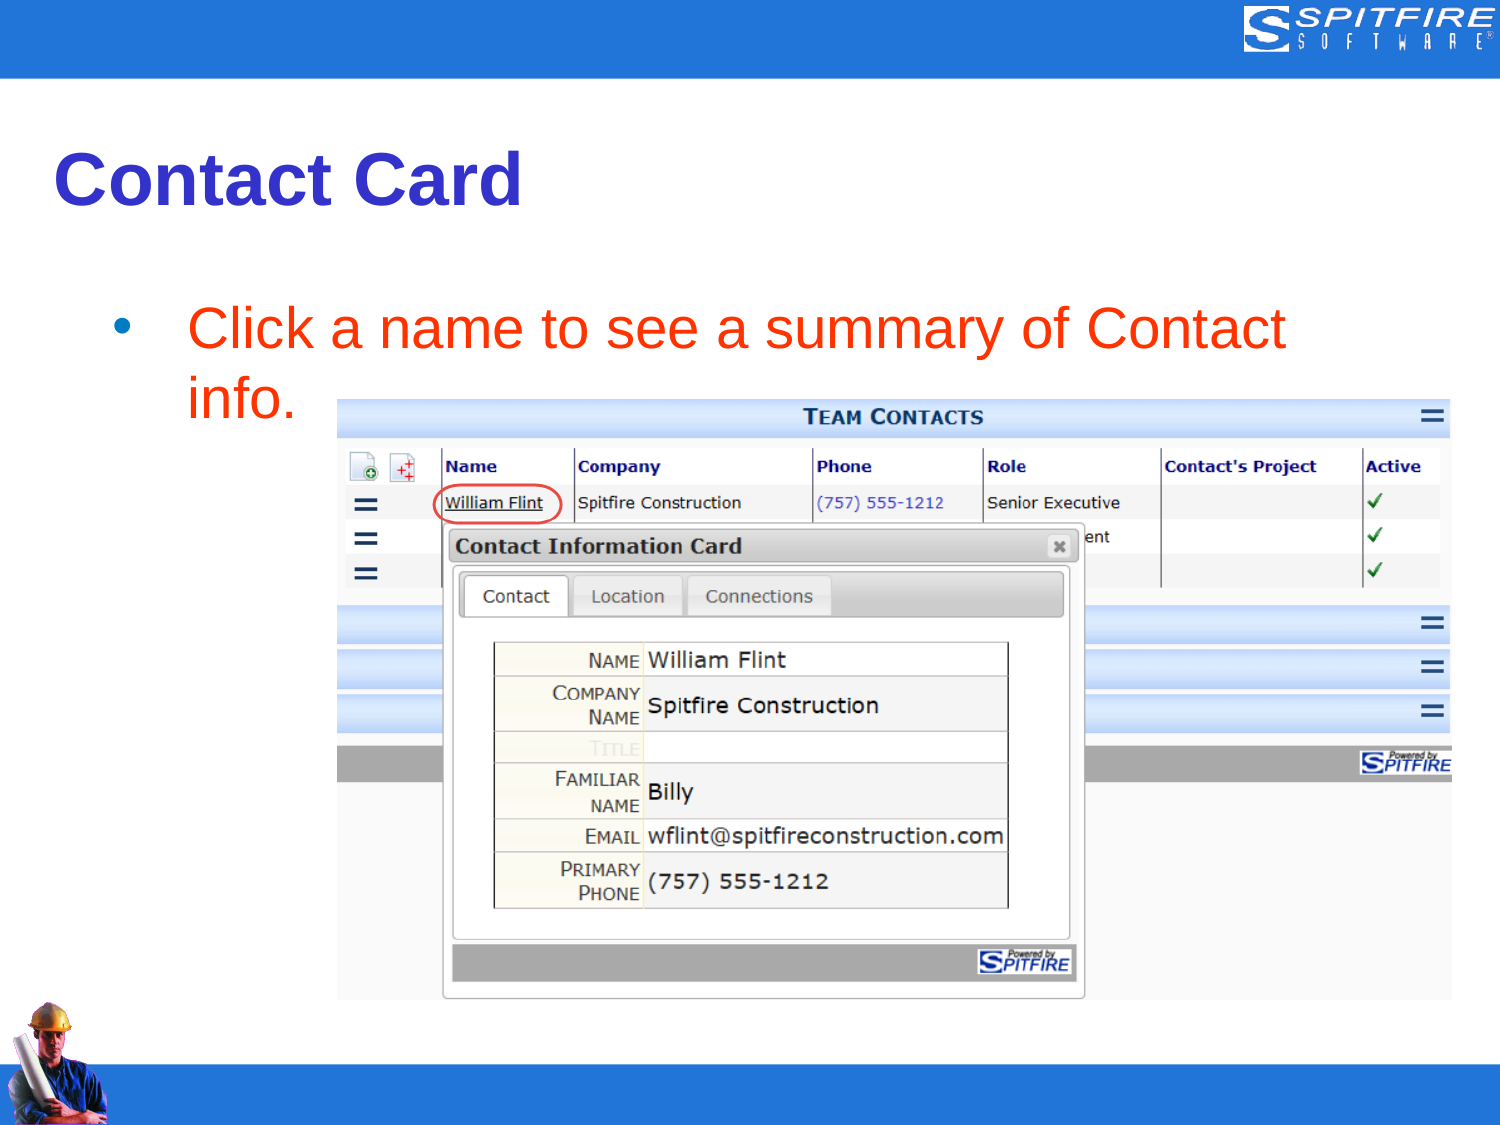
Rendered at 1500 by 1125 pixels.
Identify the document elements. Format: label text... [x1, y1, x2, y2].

picture [1234, 0, 1500, 61]
title Contact Card [38, 117, 1375, 234]
picture [337, 399, 1452, 1001]
list Click a name to see a summary of Contact info. [97, 282, 1392, 1001]
picture [0, 995, 107, 1125]
